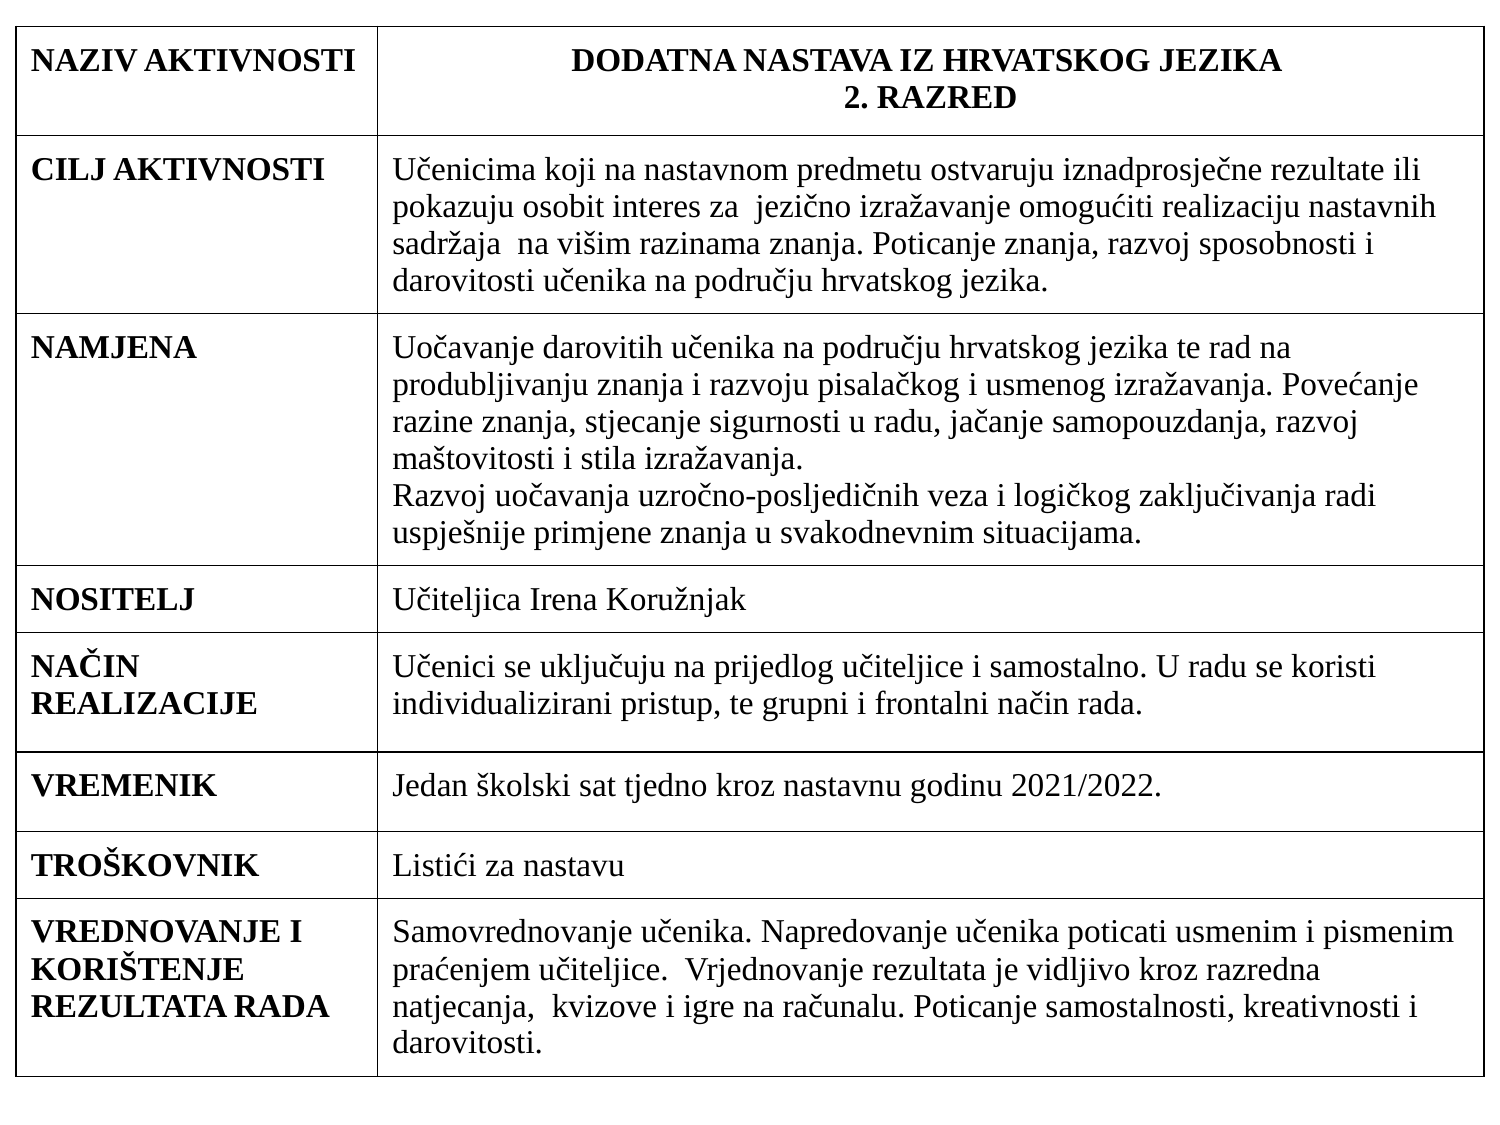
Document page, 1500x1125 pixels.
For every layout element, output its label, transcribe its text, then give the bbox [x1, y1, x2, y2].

table_cell Učenicima koji na nastavnom predmetu ostvaruju iznadprosječne rezultate ili pokazuju osobit interes za jezično izražavanje omogućiti realizaciju nastavnih sadržaja na višim razinama znanja. Poticanje znanja, razvoj sposobnosti i darovitosti učenika na području hrvatskog jezika. [378, 136, 1483, 313]
table_cell Uočavanje darovitih učenika na području hrvatskog jezika te rad na produbljivanju znanja i razvoju pisalačkog i usmenog izražavanja. Povećanje razine znanja, stjecanje sigurnosti u radu, jačanje samopouzdanja, razvoj maštovitosti i stila izražavanja. Razvoj uočavanja uzročno-posljedičnih veza i logičkog zaključivanja radi uspješnije primjene znanja u svakodnevnim situacijama. [378, 314, 1483, 565]
table_cell NOSITELJ [17, 566, 377, 632]
table_cell TROŠKOVNIK [17, 832, 377, 898]
table_header NAZIV AKTIVNOSTI [17, 27, 377, 135]
table_cell NAMJENA [17, 314, 377, 565]
table_header DODATNA NASTAVA IZ HRVATSKOG JEZIKA 2. RAZRED [378, 27, 1483, 135]
table_cell CILJ AKTIVNOSTI [17, 136, 377, 313]
table_cell VREDNOVANJE I KORIŠTENJE REZULTATA RADA [17, 899, 377, 1076]
table_cell Samovrednovanje učenika. Napredovanje učenika poticati usmenim i pismenim praćenjem učiteljice. Vrjednovanje rezultata je vidljivo kroz razredna natjecanja, kvizove i igre na računalu. Poticanje samostalnosti, kreativnosti i darovitosti. [378, 899, 1483, 1076]
table_cell Učiteljica Irena Koružnjak [378, 566, 1483, 632]
table_cell Listići za nastavu [378, 832, 1483, 898]
table_cell NAČIN REALIZACIJE [17, 633, 377, 751]
table_cell Jedan školski sat tjedno kroz nastavnu godinu 2021/2022. [378, 753, 1483, 831]
table_cell Učenici se uključuju na prijedlog učiteljice i samostalno. U radu se koristi individualizirani pristup, te grupni i frontalni način rada. [378, 633, 1483, 751]
table_cell VREMENIK [17, 753, 377, 831]
